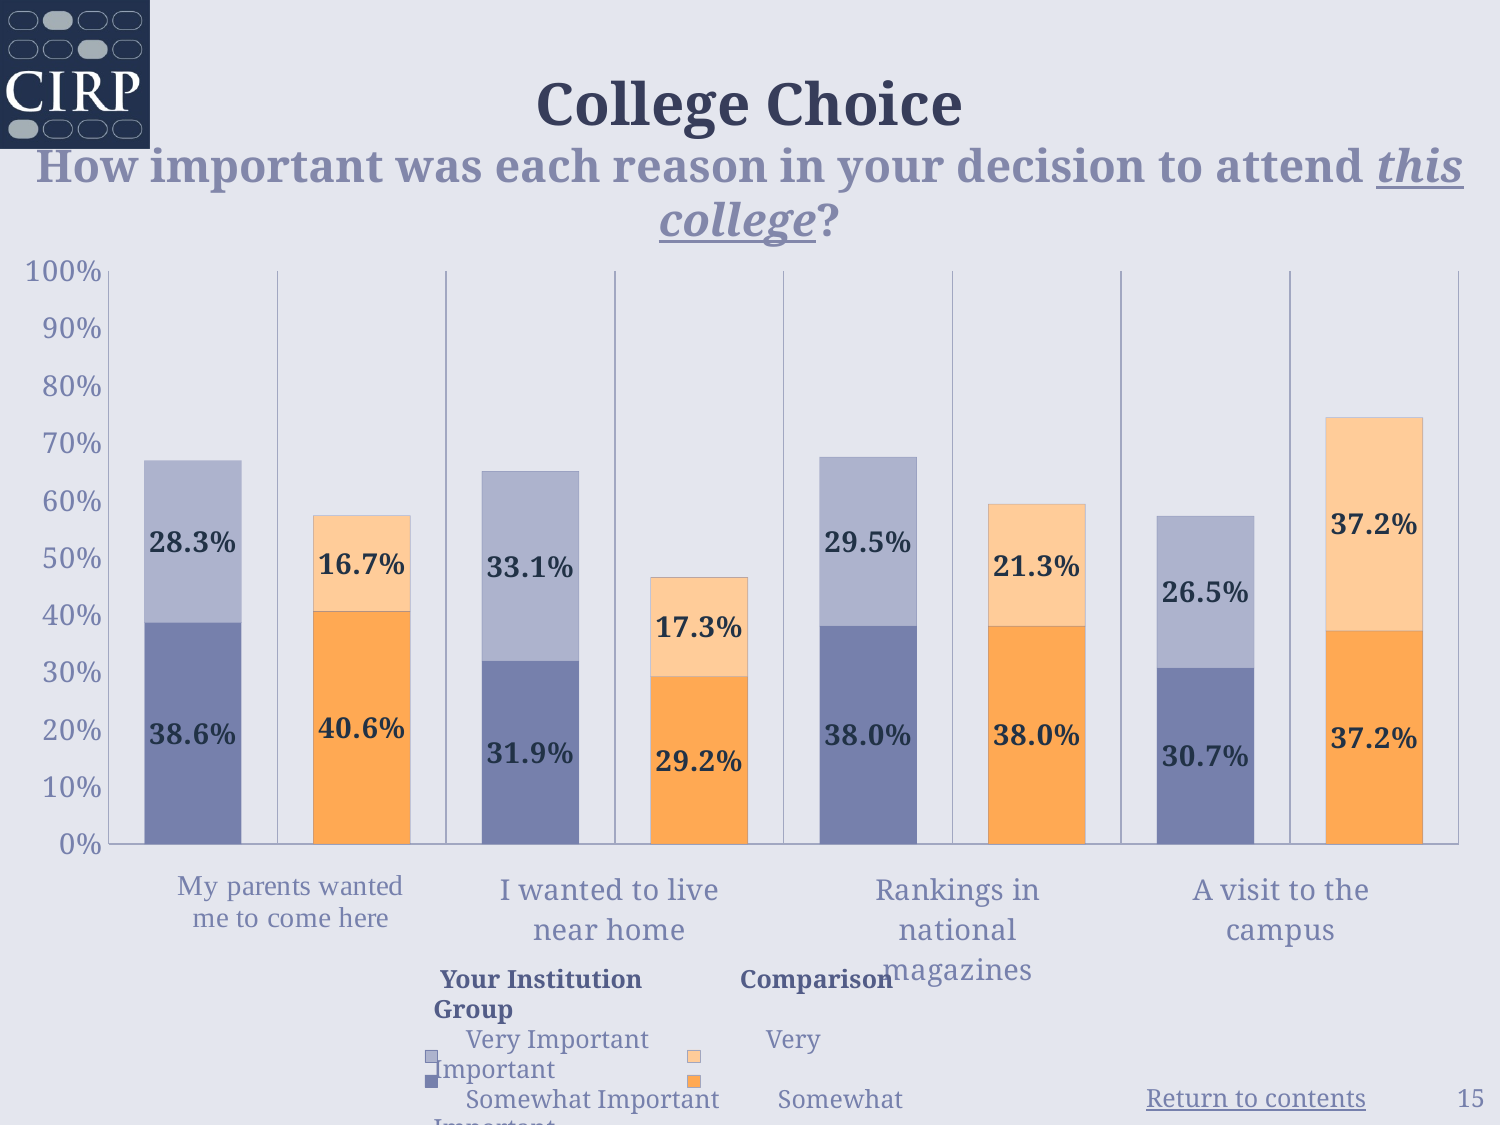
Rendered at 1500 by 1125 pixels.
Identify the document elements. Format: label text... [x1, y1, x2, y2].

text_box [687, 1049, 700, 1063]
text_box Your Institution Comparison Group Very Important Very Important Somewhat Important Somewhat Important [399, 996, 938, 1125]
chart [24, 249, 1460, 988]
text_box [424, 1049, 438, 1063]
title College Choice How important was each reason in your decision to attend this college? [0, 62, 1500, 251]
slide_number 15 [1374, 1049, 1500, 1125]
text_box [687, 1074, 700, 1088]
picture [0, 0, 150, 62]
text_box [424, 1074, 438, 1088]
